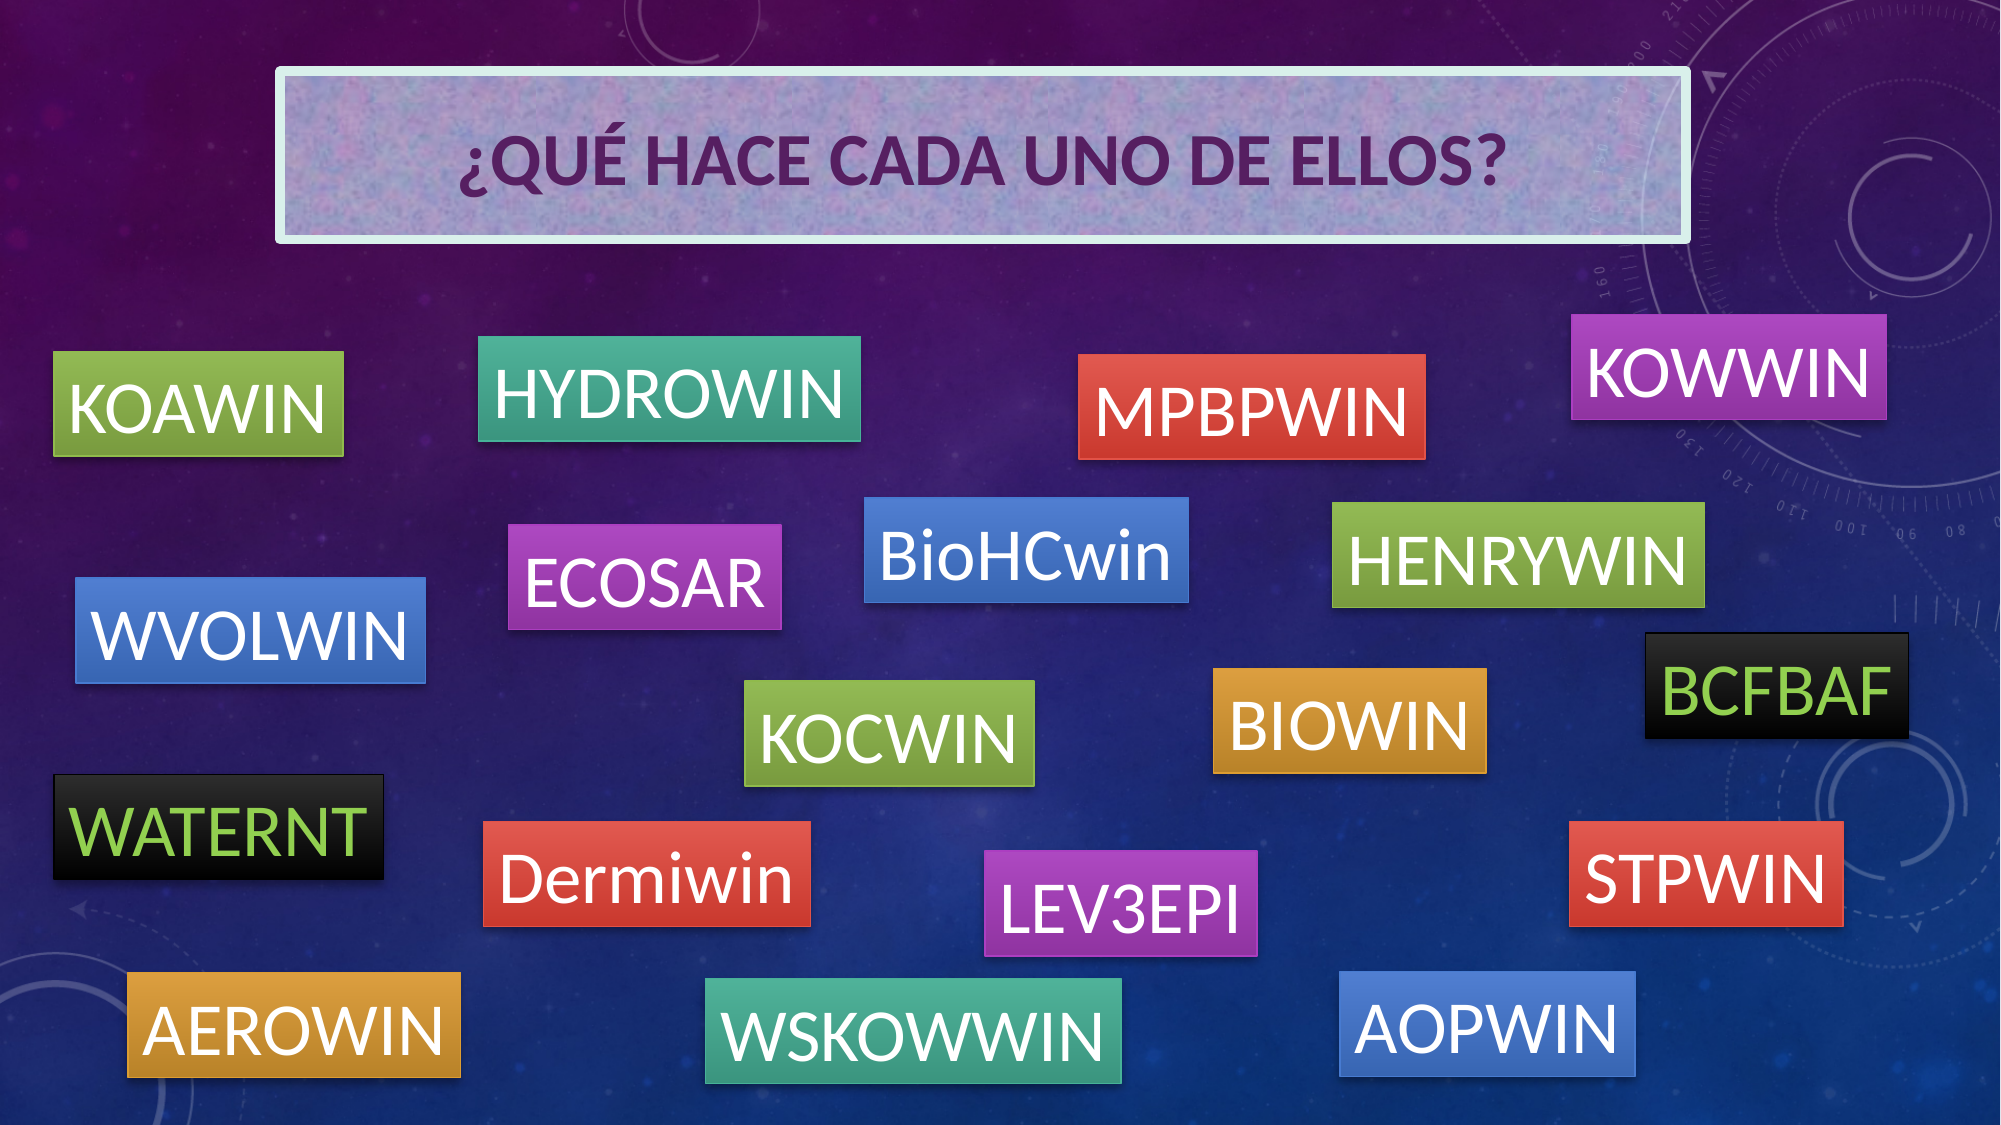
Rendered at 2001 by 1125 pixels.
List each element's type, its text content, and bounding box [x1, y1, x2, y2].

text_box KOAWIN [53, 351, 344, 457]
text_box WVOLWIN [75, 577, 426, 684]
text_box Dermiwin [483, 821, 811, 927]
title ¿Qué hace cada uno de ellos? [279, 70, 1687, 240]
text_box STPWIN [1569, 821, 1844, 927]
text_box HENRYWIN [1332, 502, 1705, 608]
text_box AEROWIN [127, 972, 461, 1078]
text_box MPBPWIN [1078, 354, 1426, 460]
text_box HYDROWIN [478, 336, 861, 442]
text_box KOWWIN [1571, 314, 1887, 420]
text_box WSKOWWIN [705, 978, 1122, 1084]
picture [0, 0, 2001, 1125]
text_box KOCWIN [744, 680, 1035, 787]
text_box LEV3EPI [984, 850, 1258, 957]
text_box BCFBAF [1645, 632, 1909, 739]
text_box BioHCwin [864, 497, 1189, 603]
text_box AOPWIN [1339, 971, 1636, 1077]
text_box WATERNT [53, 774, 384, 880]
text_box ECOSAR [508, 524, 782, 630]
text_box BIOWIN [1213, 668, 1487, 774]
